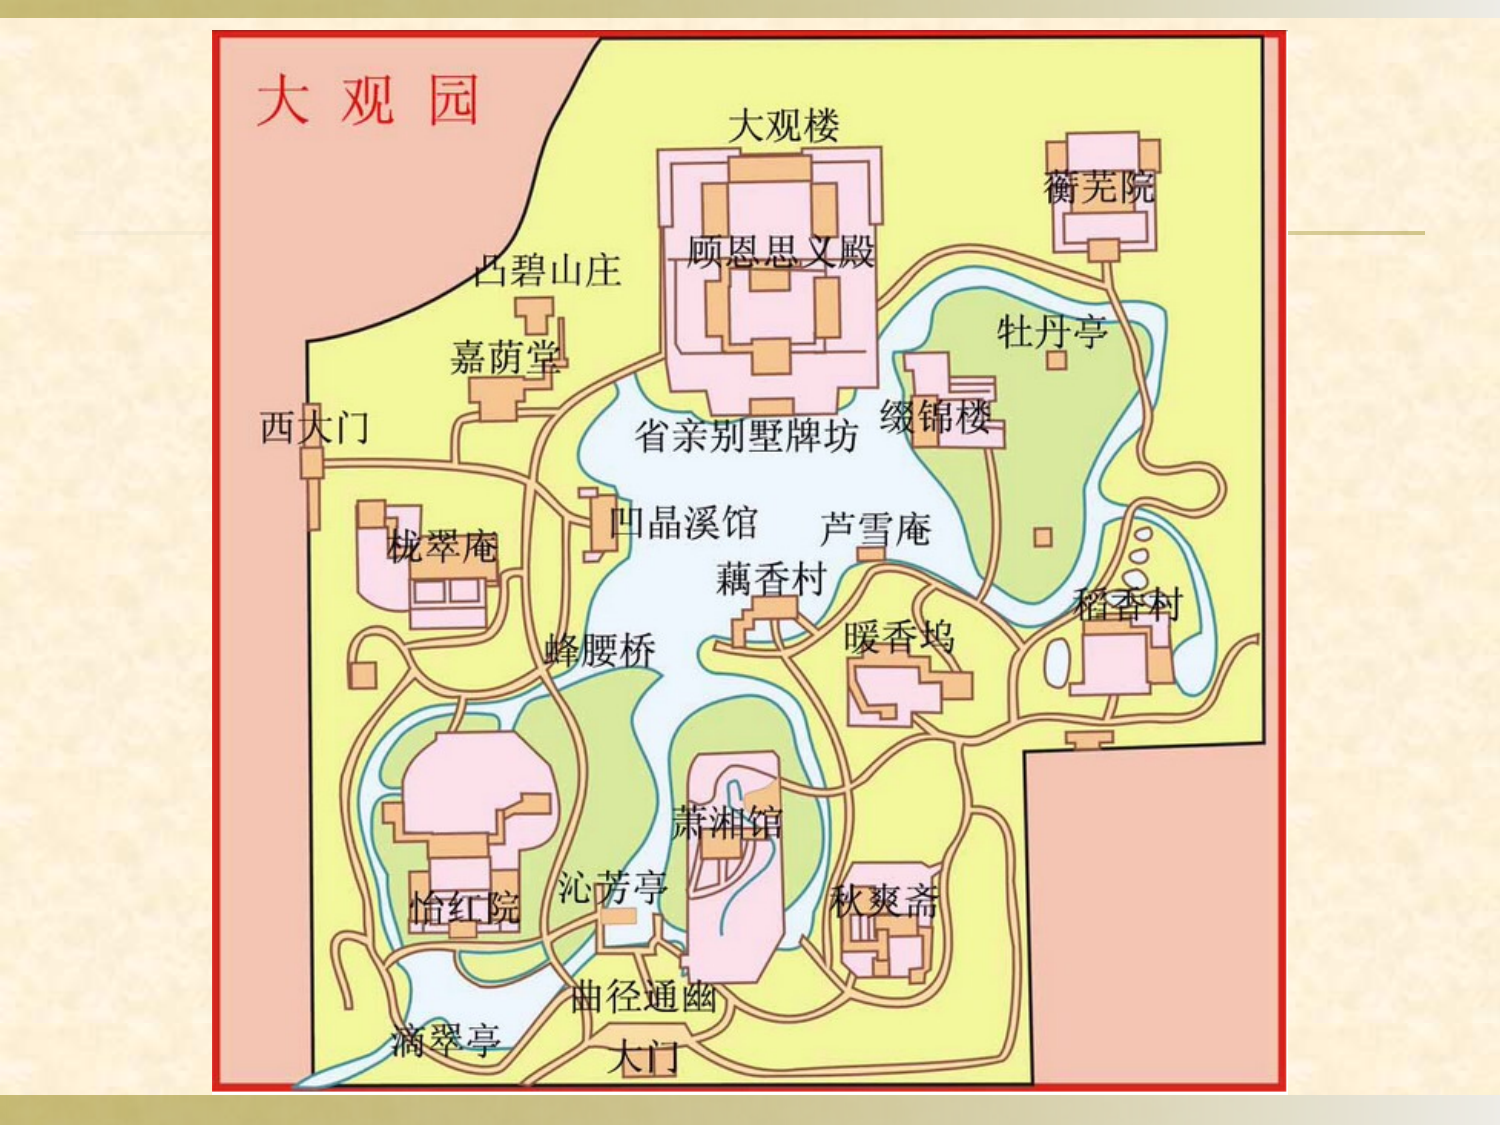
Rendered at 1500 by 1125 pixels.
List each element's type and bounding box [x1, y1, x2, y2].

list [211, 29, 1288, 1096]
picture [0, 18, 1500, 1095]
